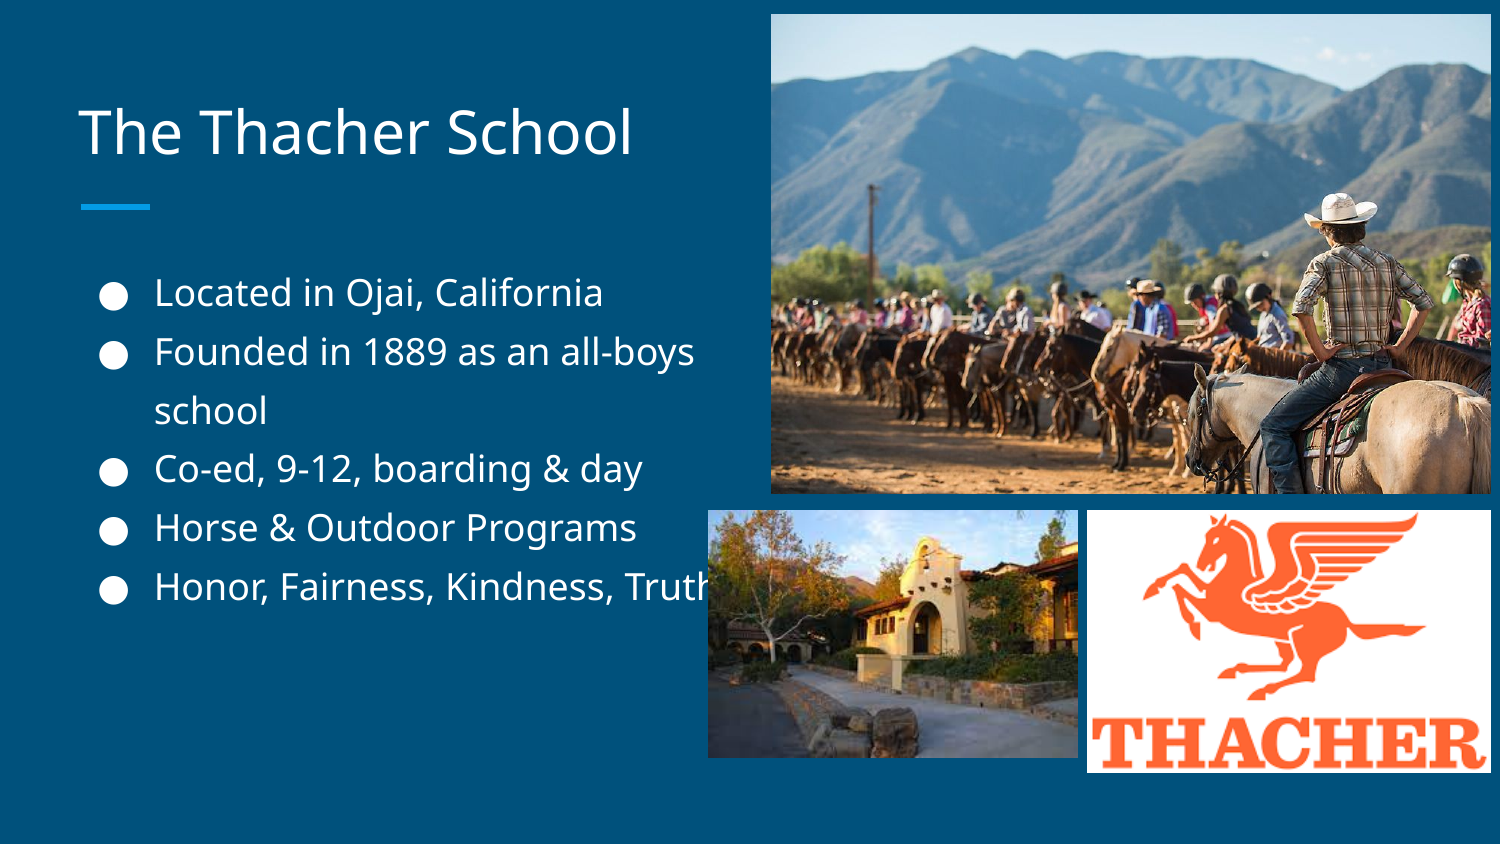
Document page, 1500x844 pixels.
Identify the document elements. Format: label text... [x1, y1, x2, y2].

list Located in Ojai, California Founded in 1889 as an all-boys school Co-ed, 9-12, boarding & day Horse & Outdoor Programs Honor, Fairness, Kindness, Truth [63, 244, 751, 750]
picture [772, 15, 1490, 493]
picture [1088, 511, 1490, 772]
picture [707, 511, 1077, 757]
title The Thacher School [63, 75, 765, 188]
